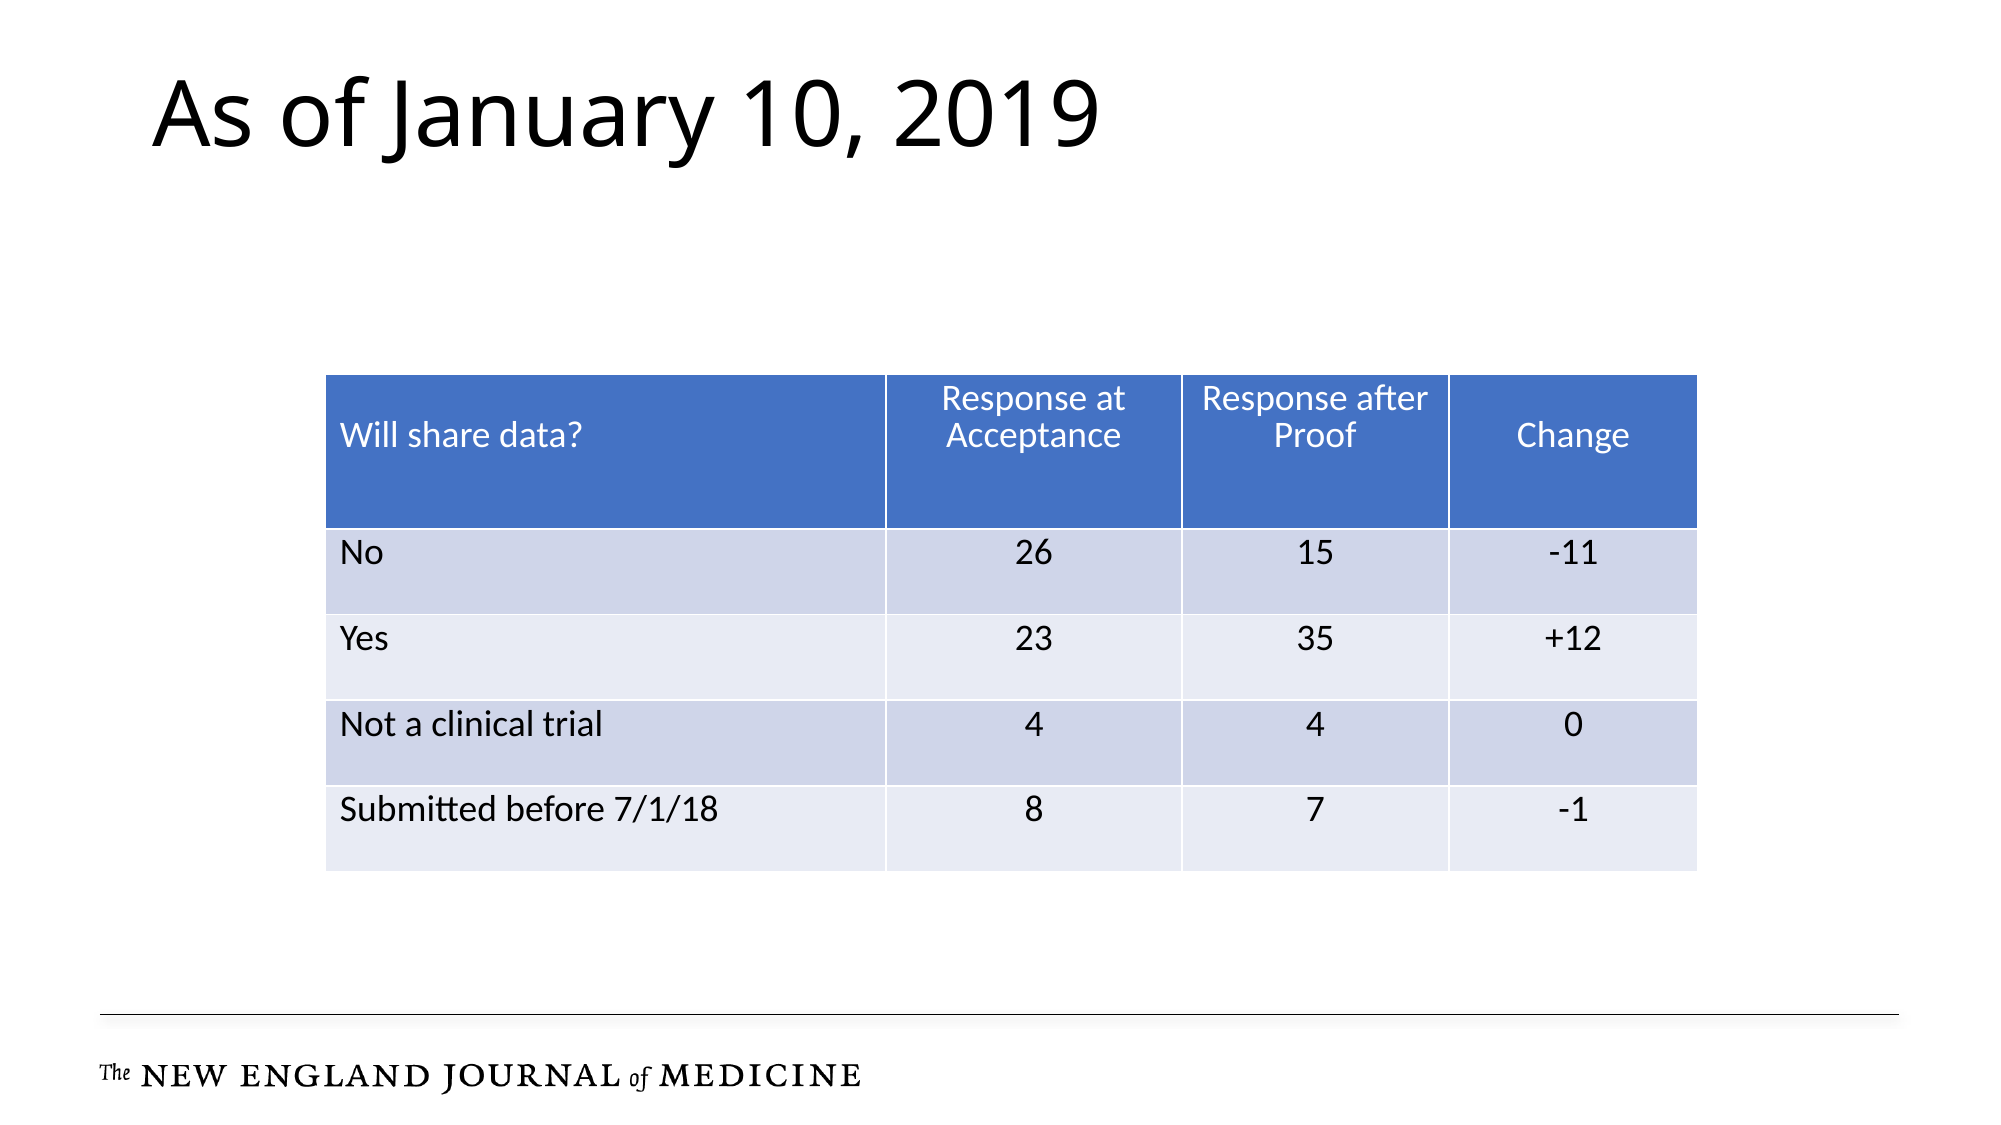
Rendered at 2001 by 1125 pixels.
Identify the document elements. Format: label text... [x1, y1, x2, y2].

title As of January 10, 2019 [137, 59, 1863, 278]
table_cell 7 [1183, 787, 1448, 871]
table_cell 0 [1450, 701, 1697, 785]
table_cell -1 [1450, 787, 1697, 871]
table_cell 4 [1183, 701, 1448, 785]
table_header Will share data? [326, 375, 885, 528]
table_cell 15 [1183, 530, 1448, 614]
table_header Response after Proof [1183, 375, 1448, 528]
table_cell 26 [887, 530, 1181, 614]
table_cell Not a clinical trial [326, 701, 885, 785]
table_cell Yes [326, 615, 885, 699]
table_cell No [326, 530, 885, 614]
table_cell 8 [887, 787, 1181, 871]
table_cell Submitted before 7/1/18 [326, 787, 885, 871]
table_header Response at Acceptance [887, 375, 1181, 528]
table_cell 4 [887, 701, 1181, 785]
table_cell -11 [1450, 530, 1697, 614]
picture [69, 1033, 889, 1124]
table_header Change [1450, 375, 1697, 528]
table_cell +12 [1450, 615, 1697, 699]
table_cell 35 [1183, 615, 1448, 699]
table_cell 23 [887, 615, 1181, 699]
